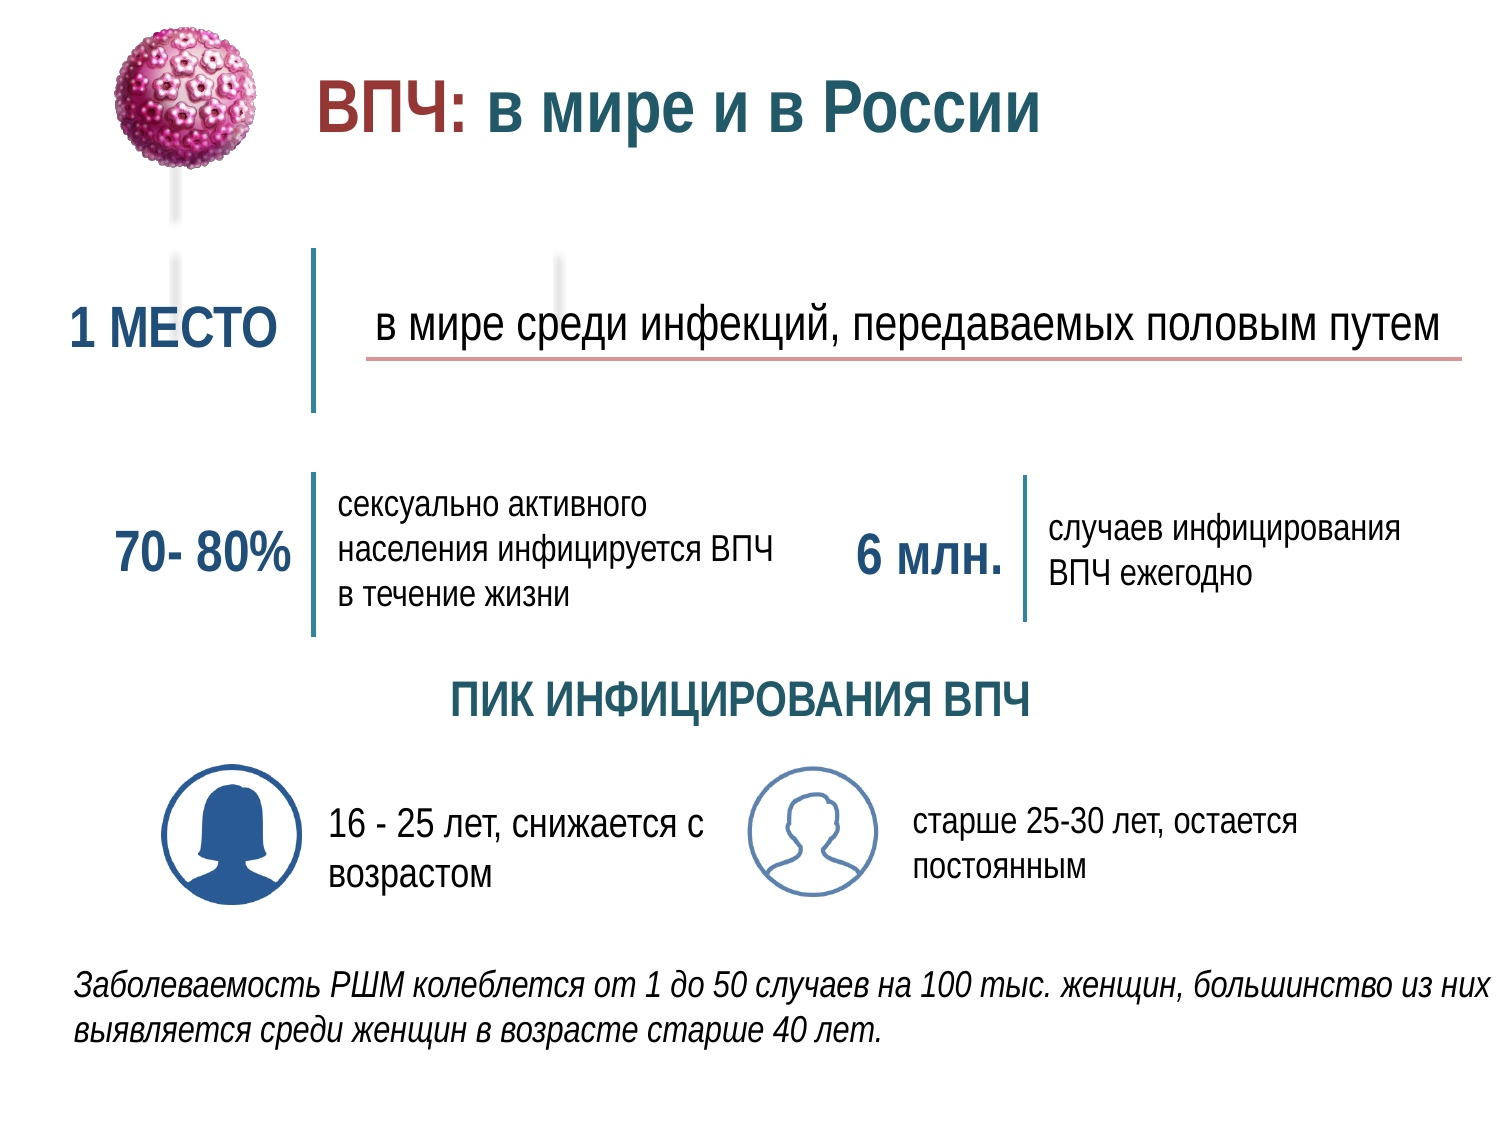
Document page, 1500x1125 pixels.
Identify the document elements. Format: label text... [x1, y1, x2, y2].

text_box 70- 80% [0, 507, 304, 589]
text_box 1 МЕСТО [0, 283, 304, 365]
text_box 6 млн. [796, 510, 1015, 592]
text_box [313, 247, 1500, 413]
text_box ПИК ИНФИЦИРОВАНИЯ ВПЧ [366, 659, 1117, 735]
text_box 16 - 25 лет, снижается с возрастом [313, 788, 742, 904]
picture [746, 764, 879, 898]
title ВПЧ: в мире и в России [301, 9, 1500, 197]
picture [160, 764, 302, 906]
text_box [1024, 474, 1471, 622]
picture [101, 16, 269, 197]
text_box старше 25-30 лет, остается постоянным [897, 788, 1423, 894]
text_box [313, 471, 792, 638]
text_box Заболеваемость РШМ колеблется от 1 до 50 случаев на 100 тыс. женщин, большинство из них выявляется среди женщин в возрасте старше 40 лет. [59, 952, 1500, 1102]
